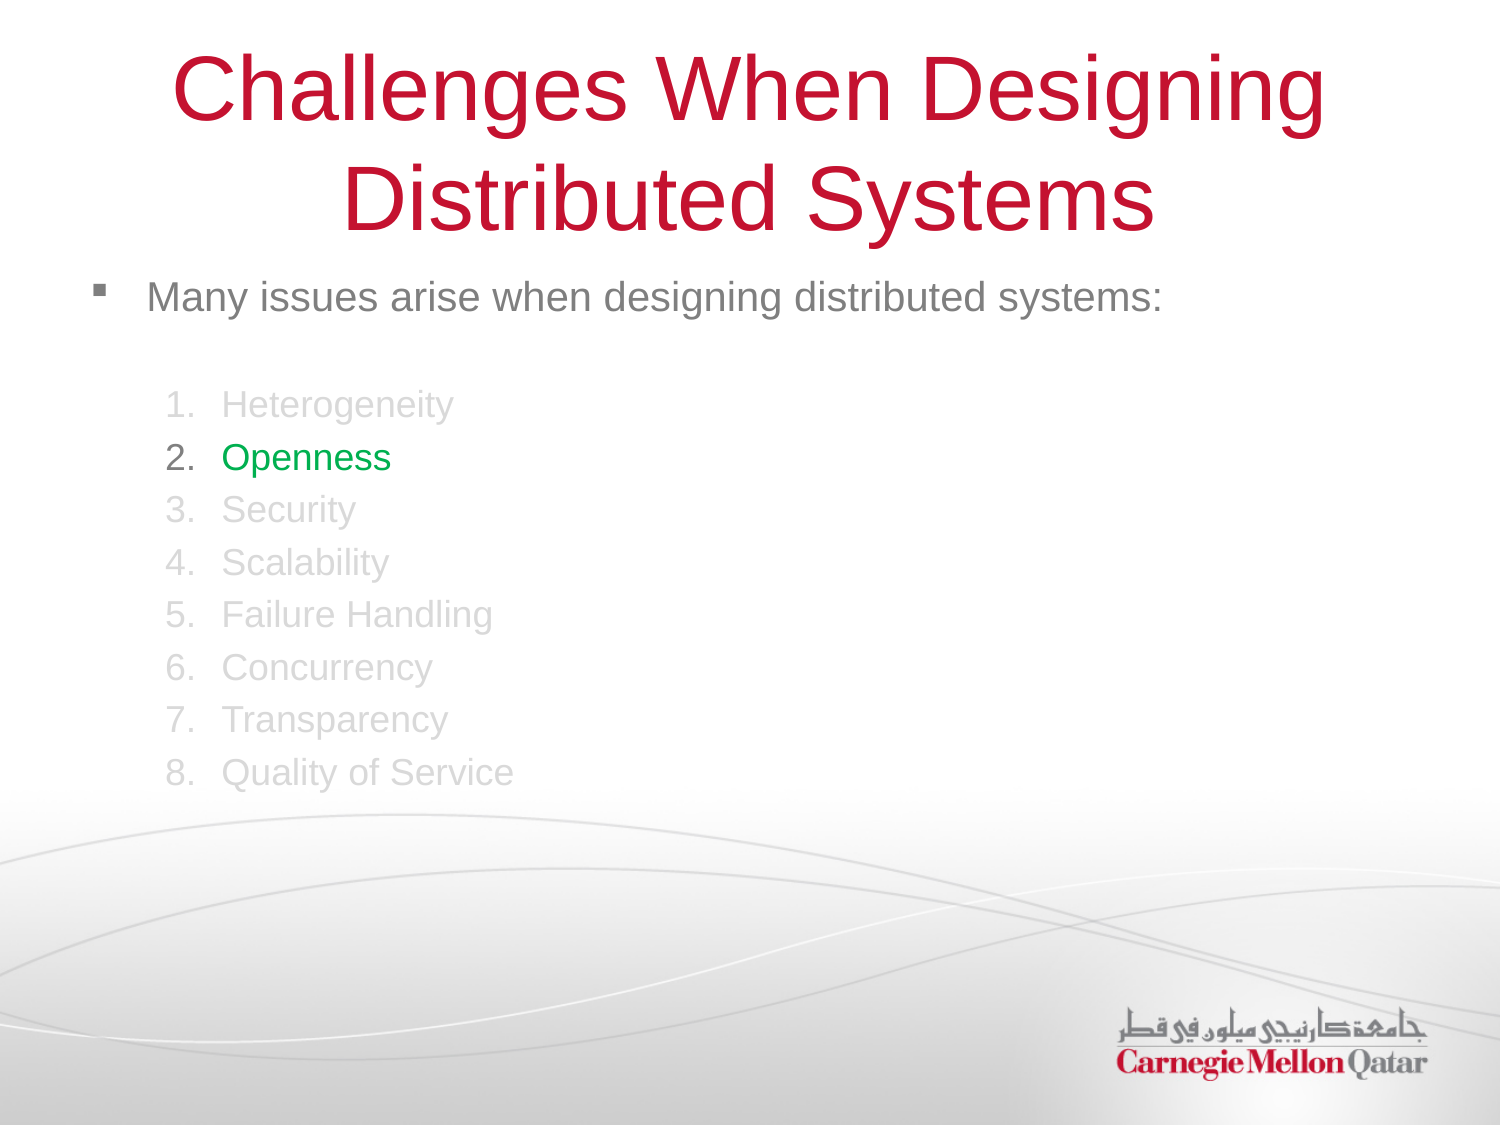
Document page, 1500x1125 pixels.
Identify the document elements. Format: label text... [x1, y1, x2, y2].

picture [0, 0, 1500, 1125]
title Challenges When Designing Distributed Systems [75, 45, 1425, 233]
list Many issues arise when designing distributed systems: Heterogeneity Openness Security Scalability Failure Handling Concurrency Transparency Quality of Service [75, 262, 1425, 1005]
